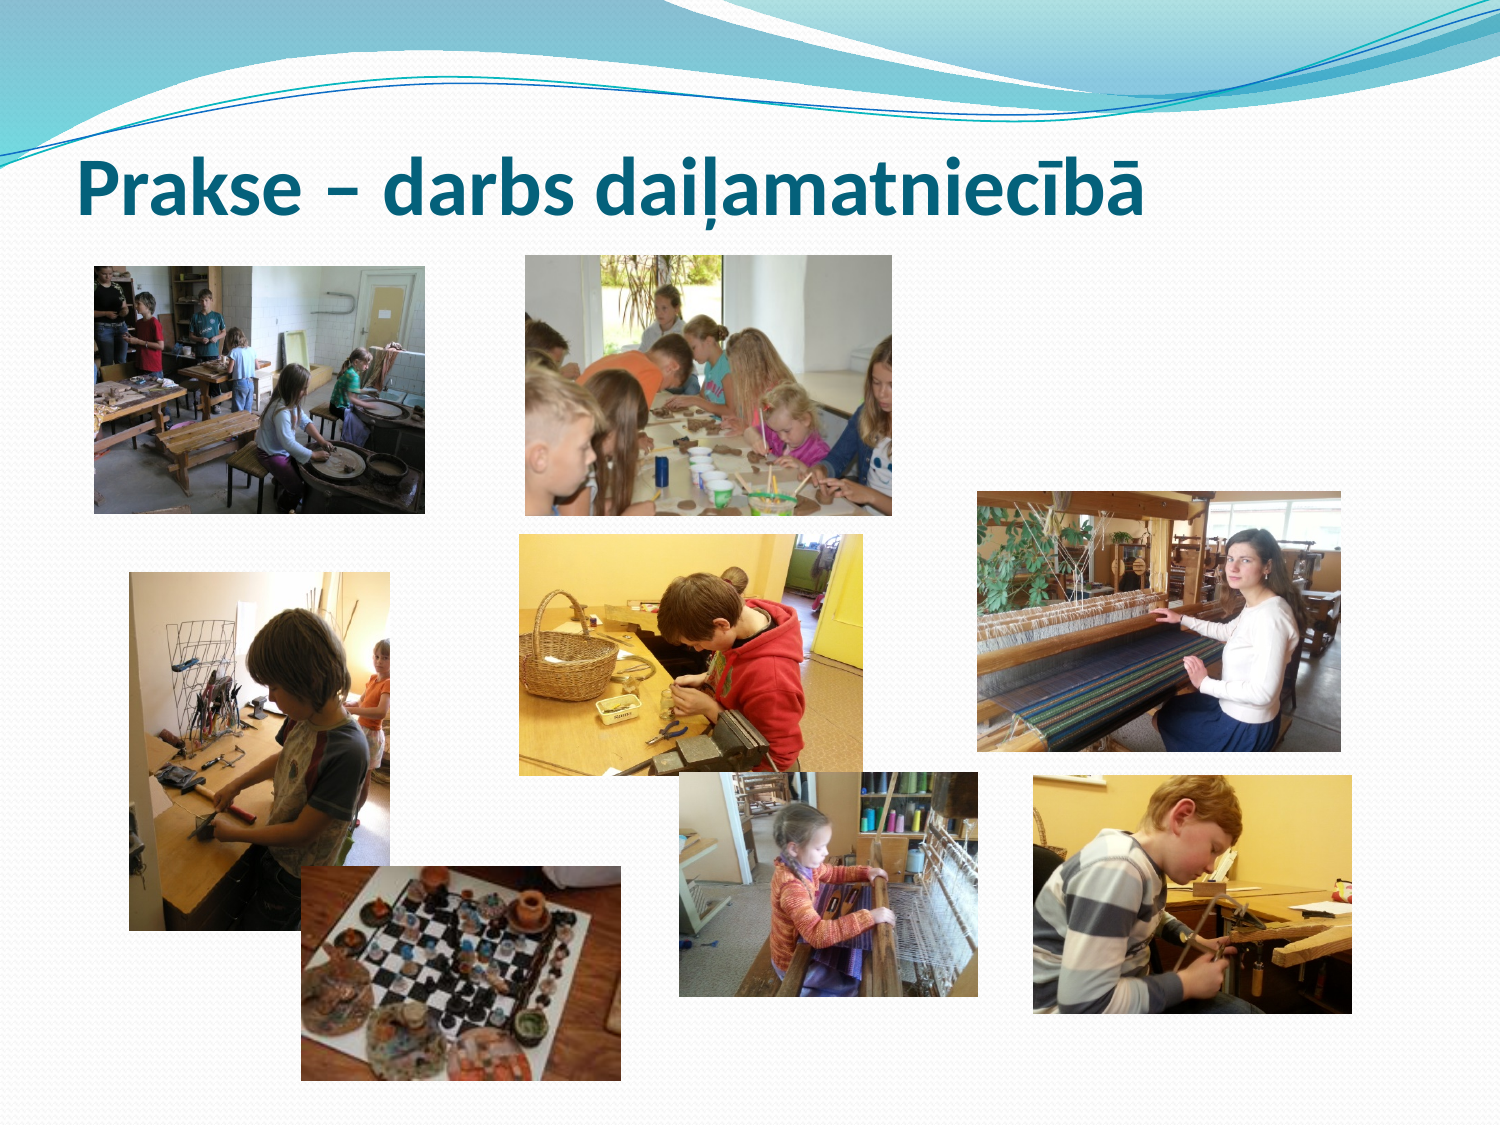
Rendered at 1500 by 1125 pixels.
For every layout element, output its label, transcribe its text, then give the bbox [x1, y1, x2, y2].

title Prakse – darbs daiļamatniecībā [76, 44, 1427, 232]
picture [1033, 774, 1352, 1014]
picture [977, 491, 1341, 752]
picture [518, 534, 979, 997]
picture [525, 255, 892, 516]
picture [94, 265, 425, 515]
picture [129, 572, 622, 1082]
